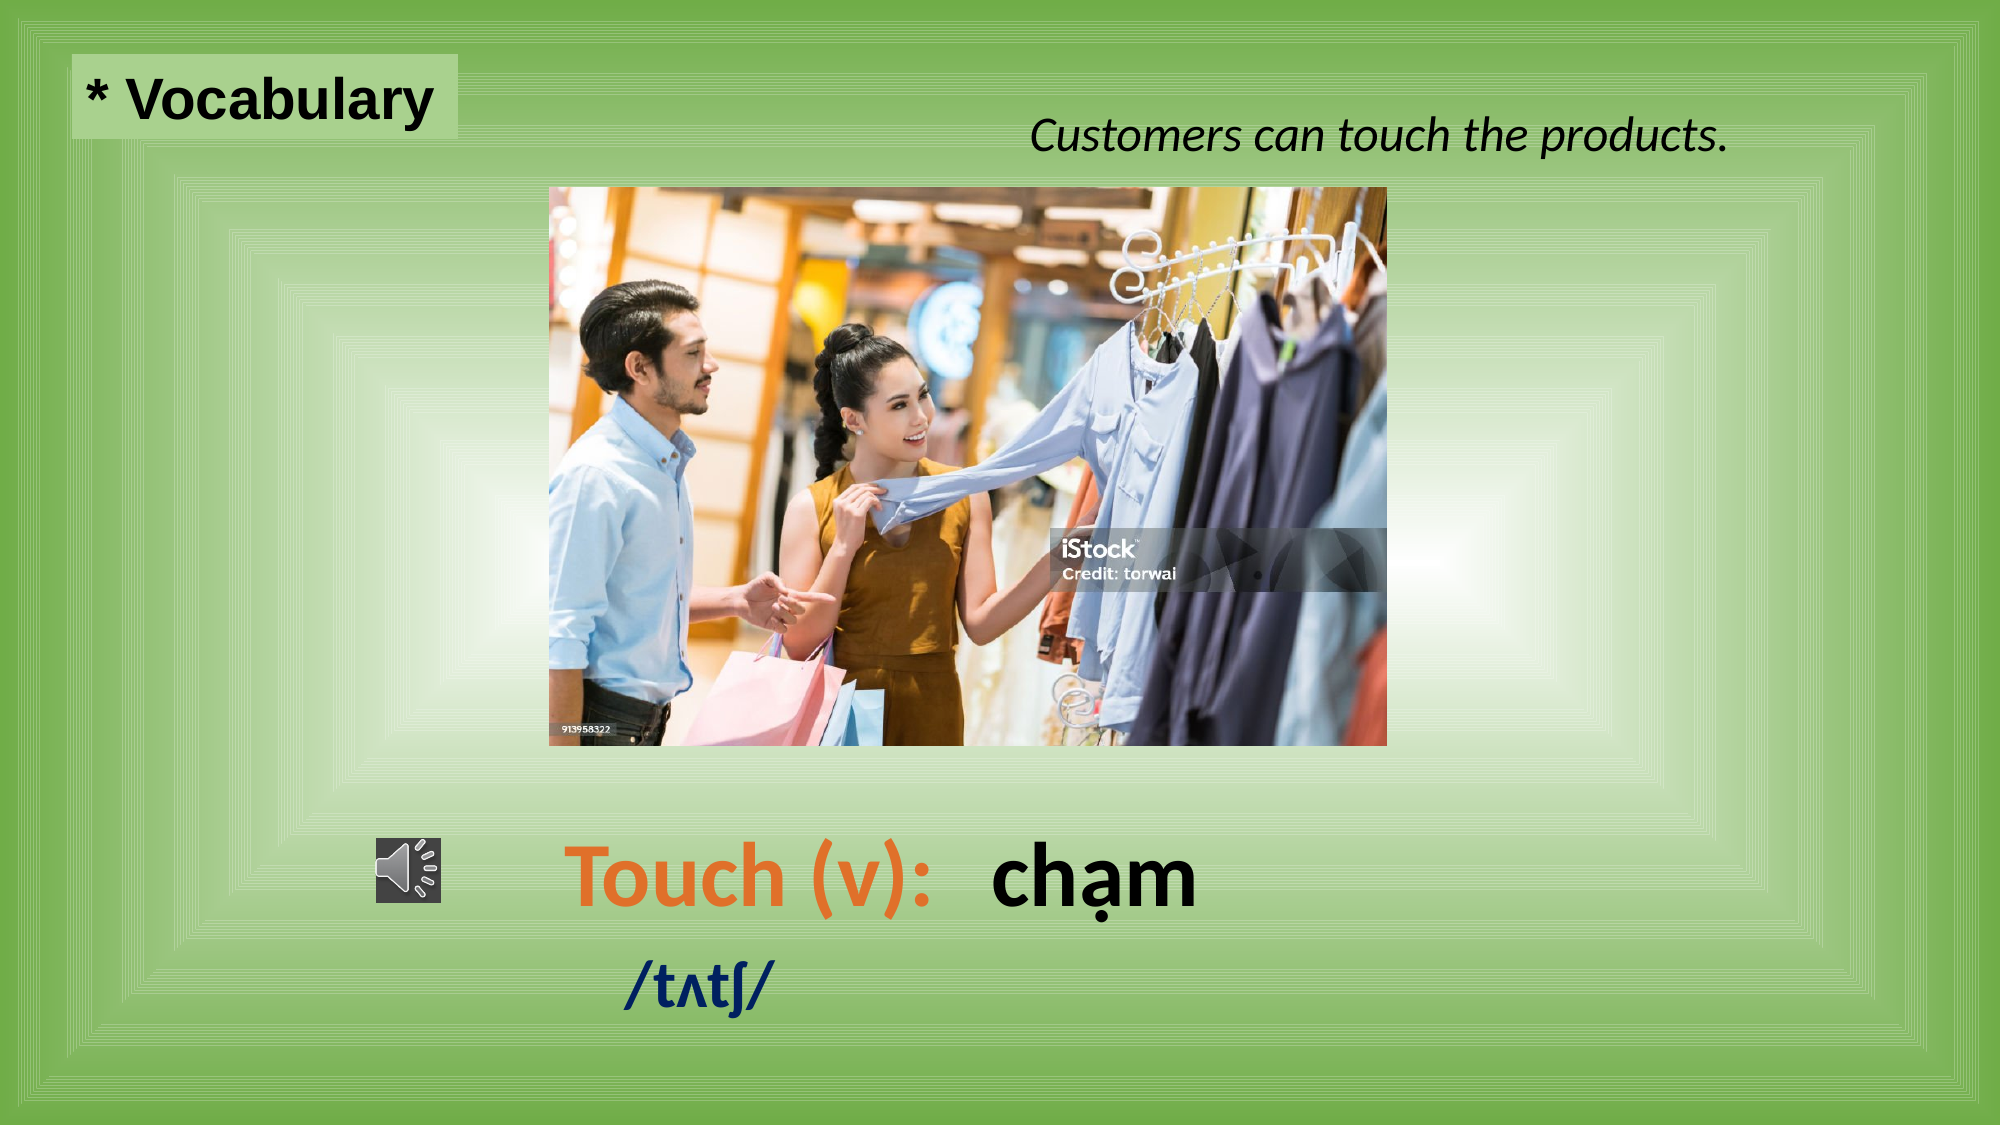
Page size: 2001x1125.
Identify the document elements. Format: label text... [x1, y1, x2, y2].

text_box * Vocabulary [71, 54, 458, 139]
text_box Touch (v): [549, 807, 976, 932]
picture [374, 837, 442, 904]
text_box Customers can touch the products. [1014, 94, 1746, 170]
picture [549, 187, 1388, 746]
text_box chạm [976, 807, 1215, 932]
text_box /tʌtʃ/ [609, 933, 806, 1029]
